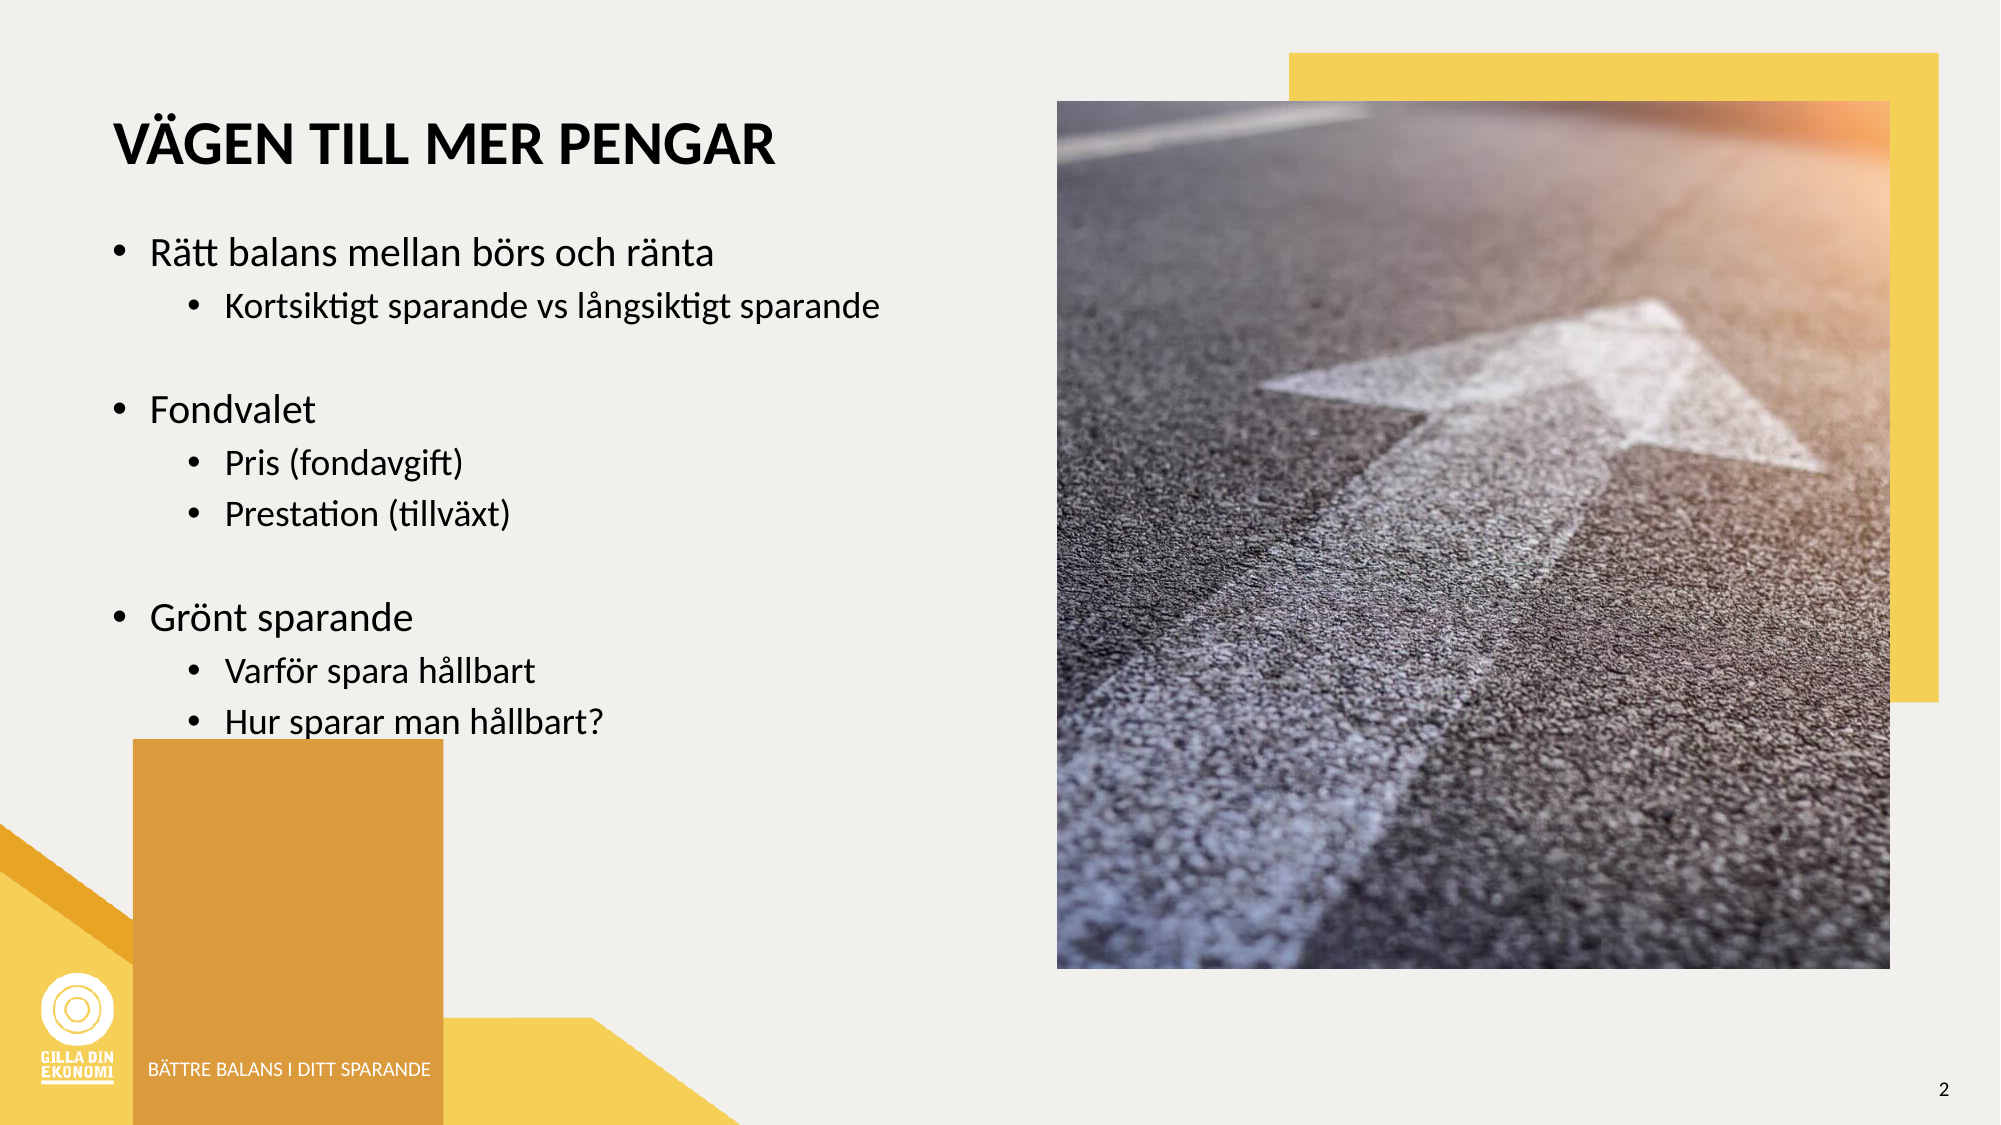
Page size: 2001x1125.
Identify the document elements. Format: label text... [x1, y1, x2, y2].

picture [0, 822, 132, 1125]
list Rätt balans mellan börs och ränta Kortsiktigt sparande vs långsiktigt sparande Fondvalet Pris (fondavgift) Prestation (tillväxt) Grönt sparande Varför spara hållbart Hur sparar man hållbart? [97, 223, 937, 937]
picture [1057, 101, 1890, 969]
title VÄGEN TILL MER PENGAR [98, 102, 1044, 196]
picture [444, 937, 743, 1125]
list BÄTTRE BALANS I DITT SPARANDE [132, 739, 444, 1125]
